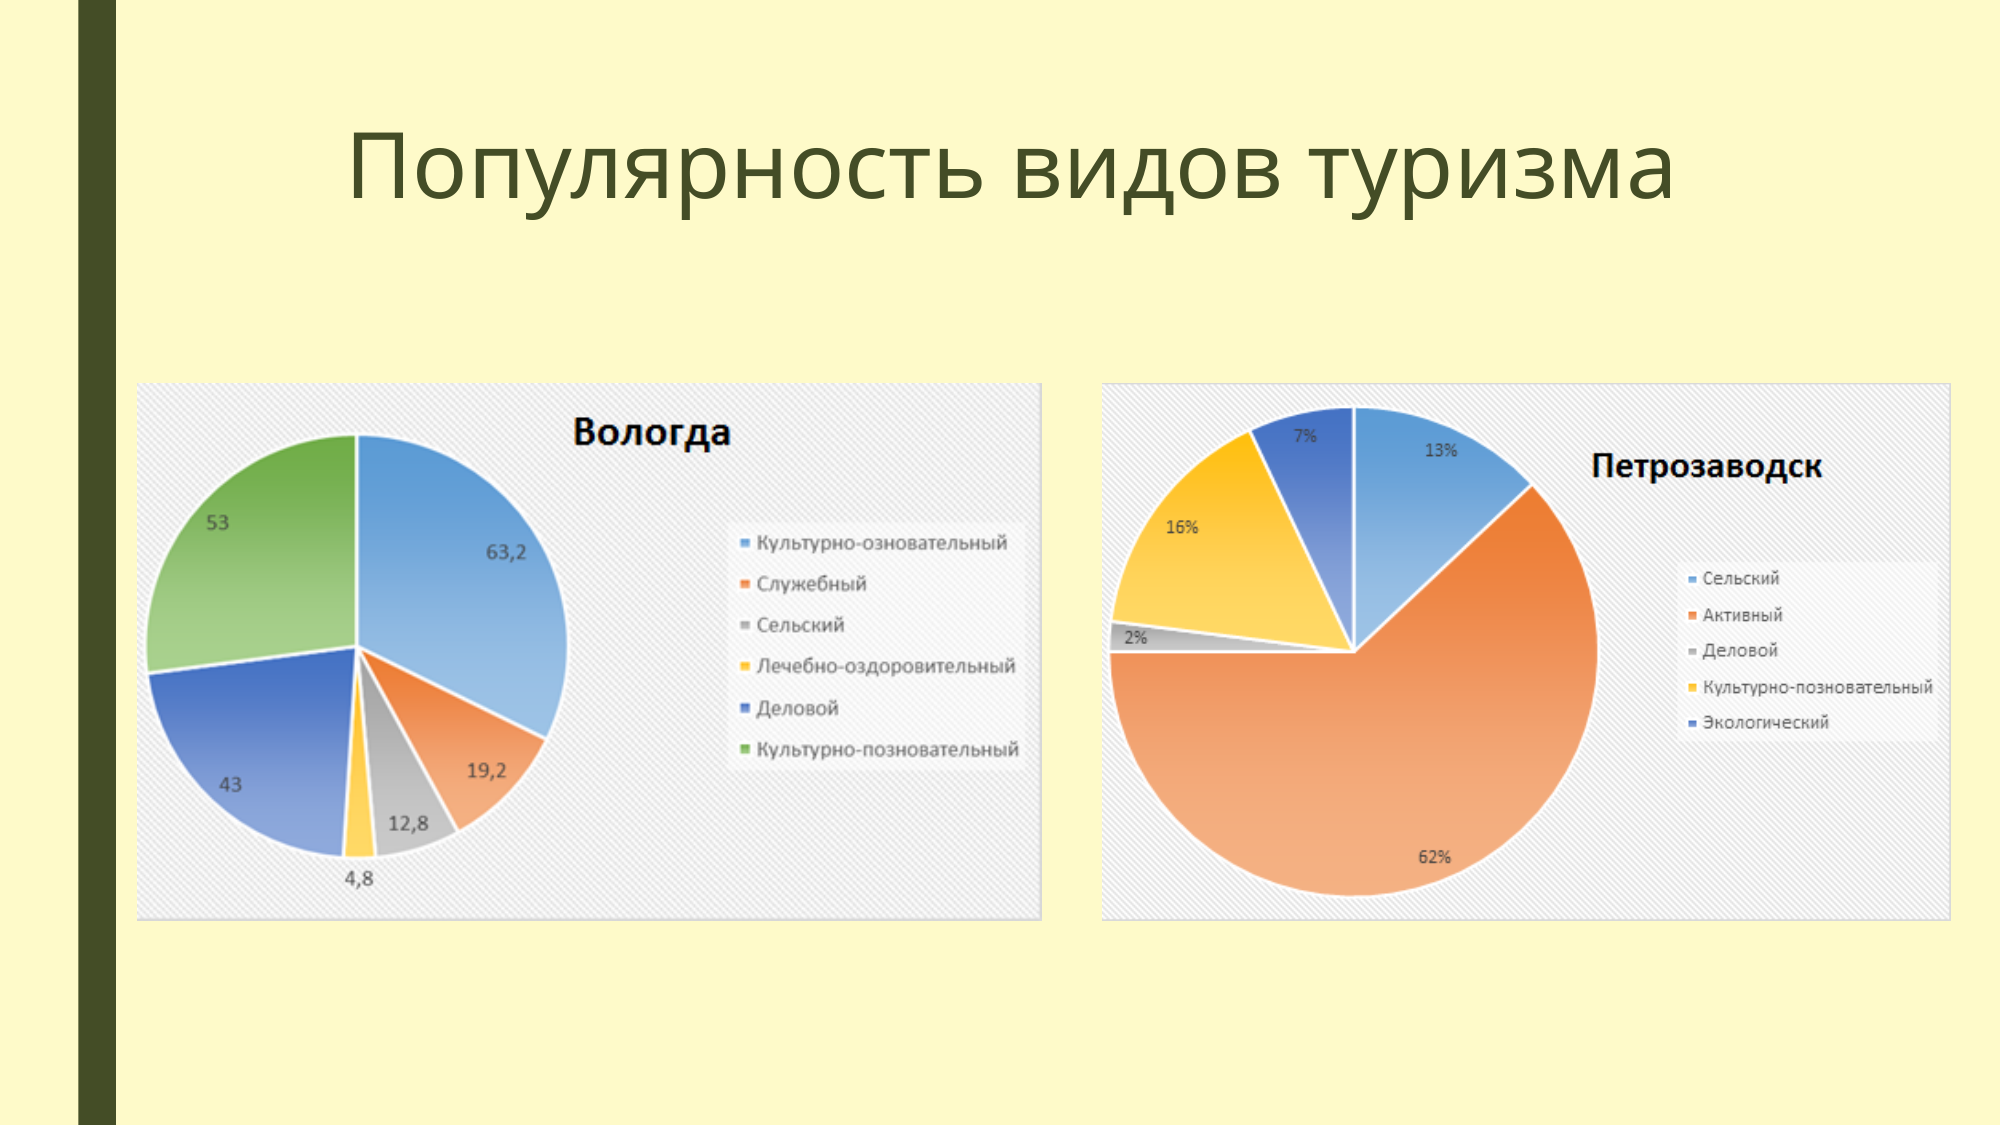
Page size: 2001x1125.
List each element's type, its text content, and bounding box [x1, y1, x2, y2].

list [1102, 383, 1950, 921]
title Популярность видов туризма [225, 112, 1800, 357]
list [137, 383, 1042, 921]
